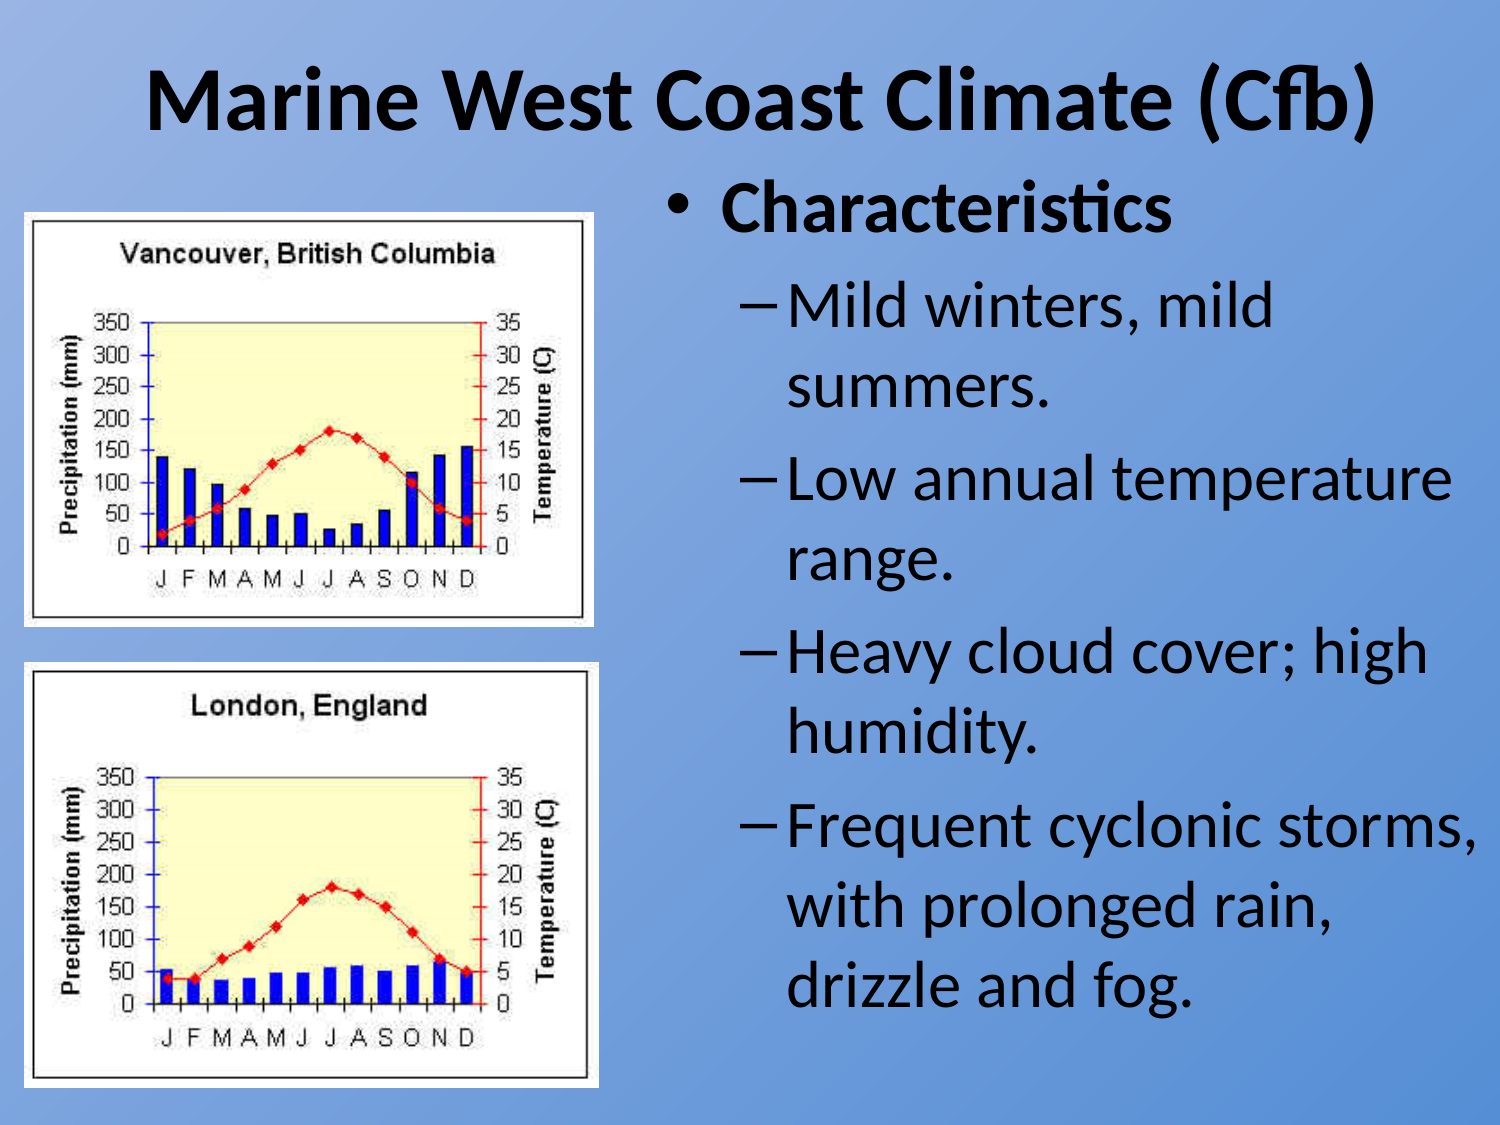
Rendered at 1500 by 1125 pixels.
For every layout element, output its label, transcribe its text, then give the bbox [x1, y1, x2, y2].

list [24, 212, 594, 627]
picture [24, 662, 600, 1088]
title Marine West Coast Climate (Cfb) [87, 0, 1438, 188]
list Characteristics Mild winters, mild summers. Low annual temperature range. Heavy cloud cover; high humidity. Frequent cyclonic storms, with prolonged rain, drizzle and fog. [650, 149, 1500, 1100]
